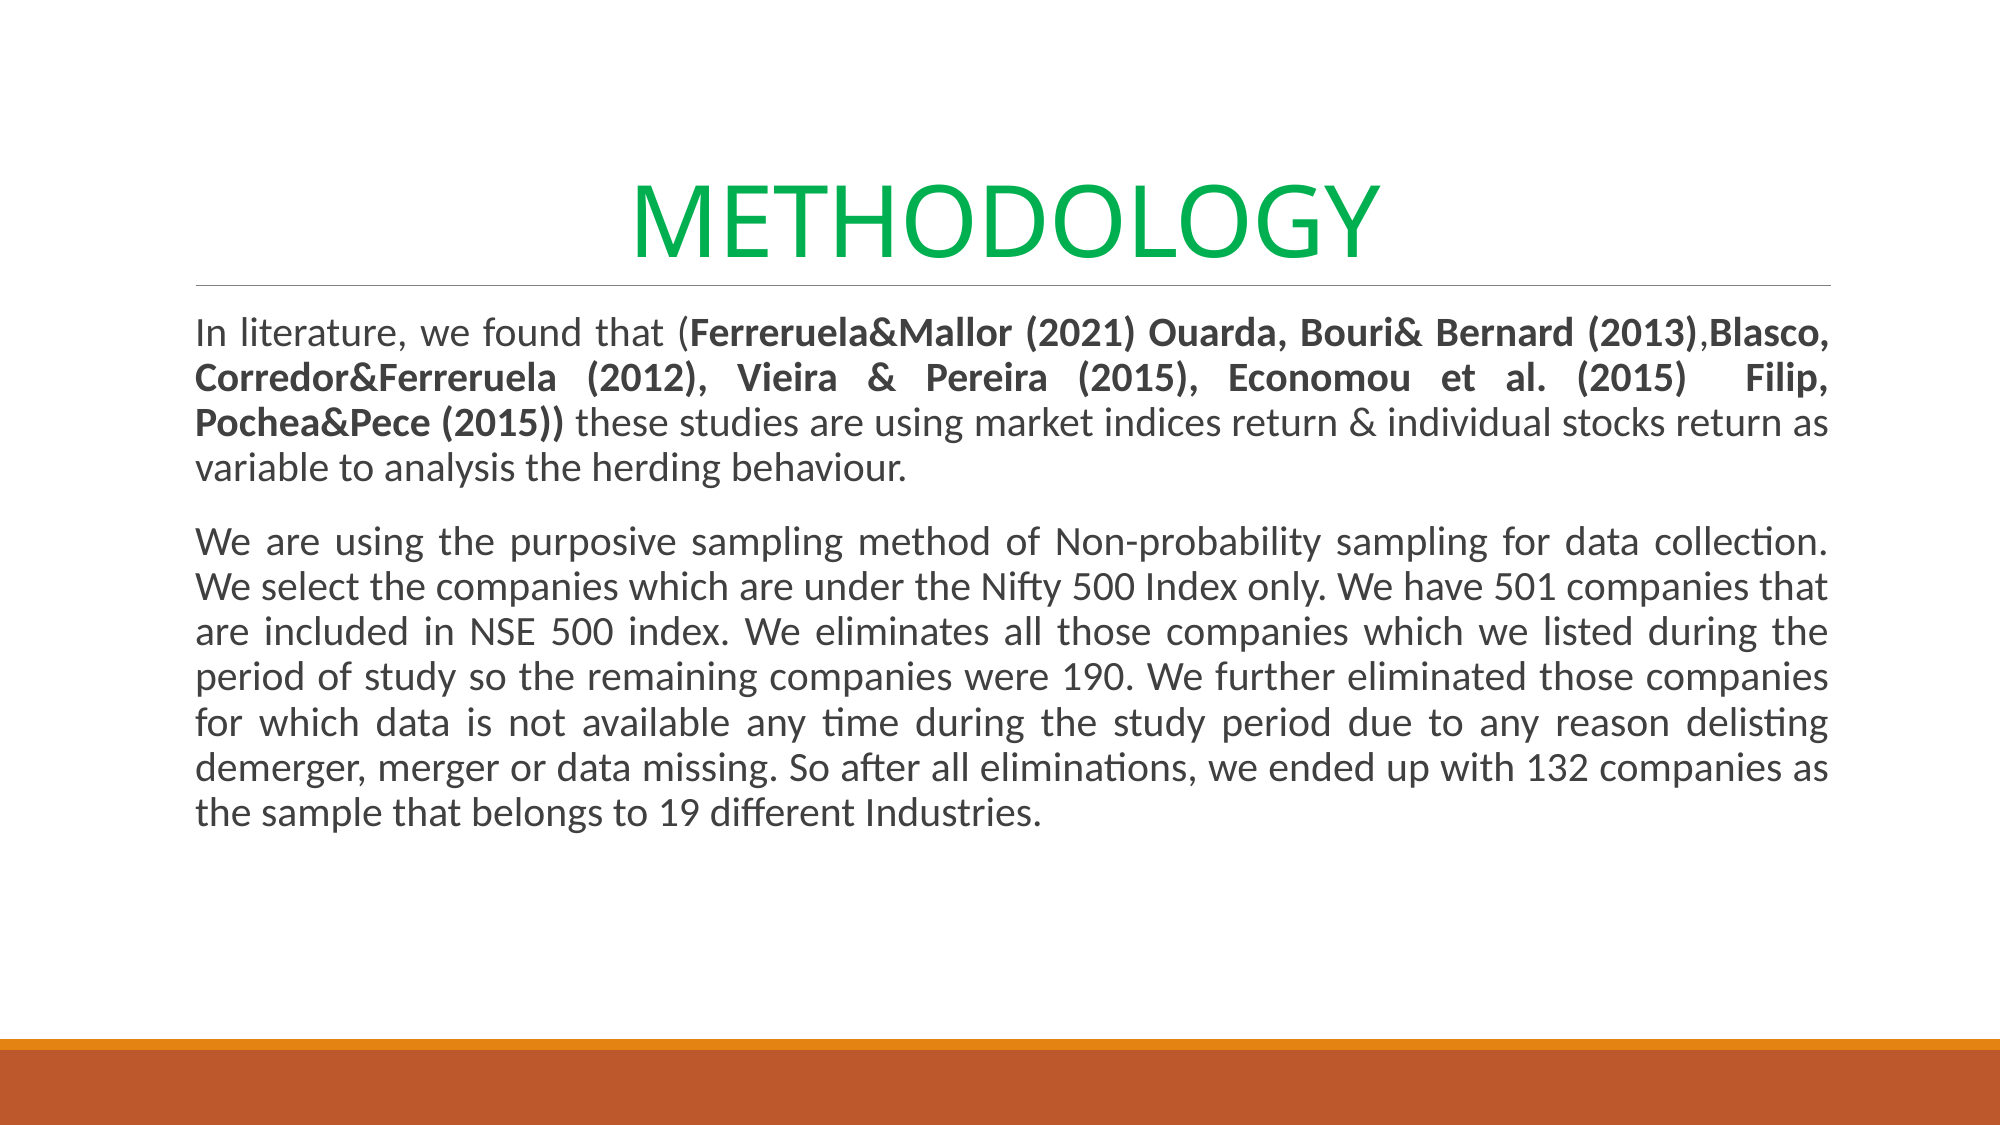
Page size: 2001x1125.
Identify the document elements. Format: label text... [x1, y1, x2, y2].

title METHODOLOGY [180, 47, 1830, 285]
list In literature, we found that (Ferreruela&Mallor (2021) Ouarda, Bouri& Bernard (2013),Blasco, Corredor&Ferreruela (2012), Vieira & Pereira (2015), Economou et al. (2015) Filip, Pochea&Pece (2015)) these studies are using market indices return & individual stocks return as variable to analysis the herding behaviour. We are using the purposive sampling method of Non-probability sampling for data collection. We select the companies which are under the Nifty 500 Index only. We have 501 companies that are included in NSE 500 index. We eliminates all those companies which we listed during the period of study so the remaining companies were 190. We further eliminated those companies for which data is not available any time during the study period due to any reason delisting demerger, merger or data missing. So after all eliminations, we ended up with 132 companies as the sample that belongs to 19 different Industries. [180, 302, 1830, 963]
